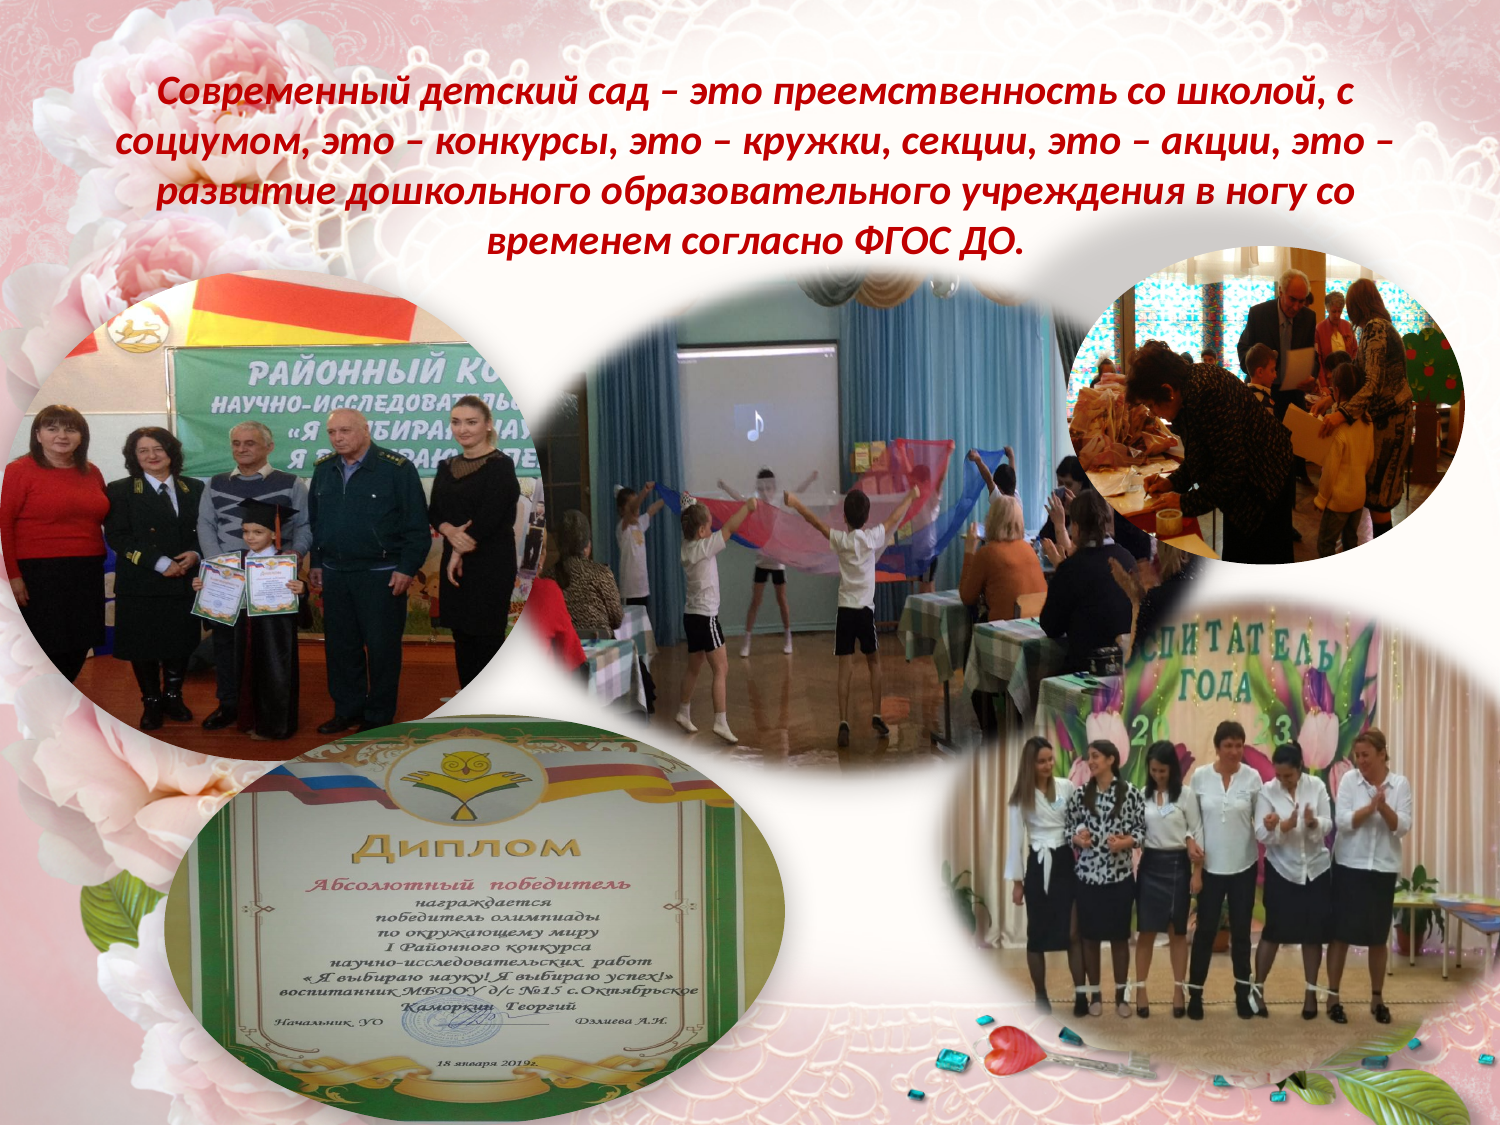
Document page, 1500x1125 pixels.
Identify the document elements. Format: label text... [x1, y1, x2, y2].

title Современный детский сад – это преемственность со школой, с социумом, это – конкурсы, это – кружки, секции, это – акции, это – развитие дошкольного образовательного учреждения в ногу со временем согласно ФГОС ДО. [46, 45, 1465, 267]
picture [0, 0, 1500, 1125]
